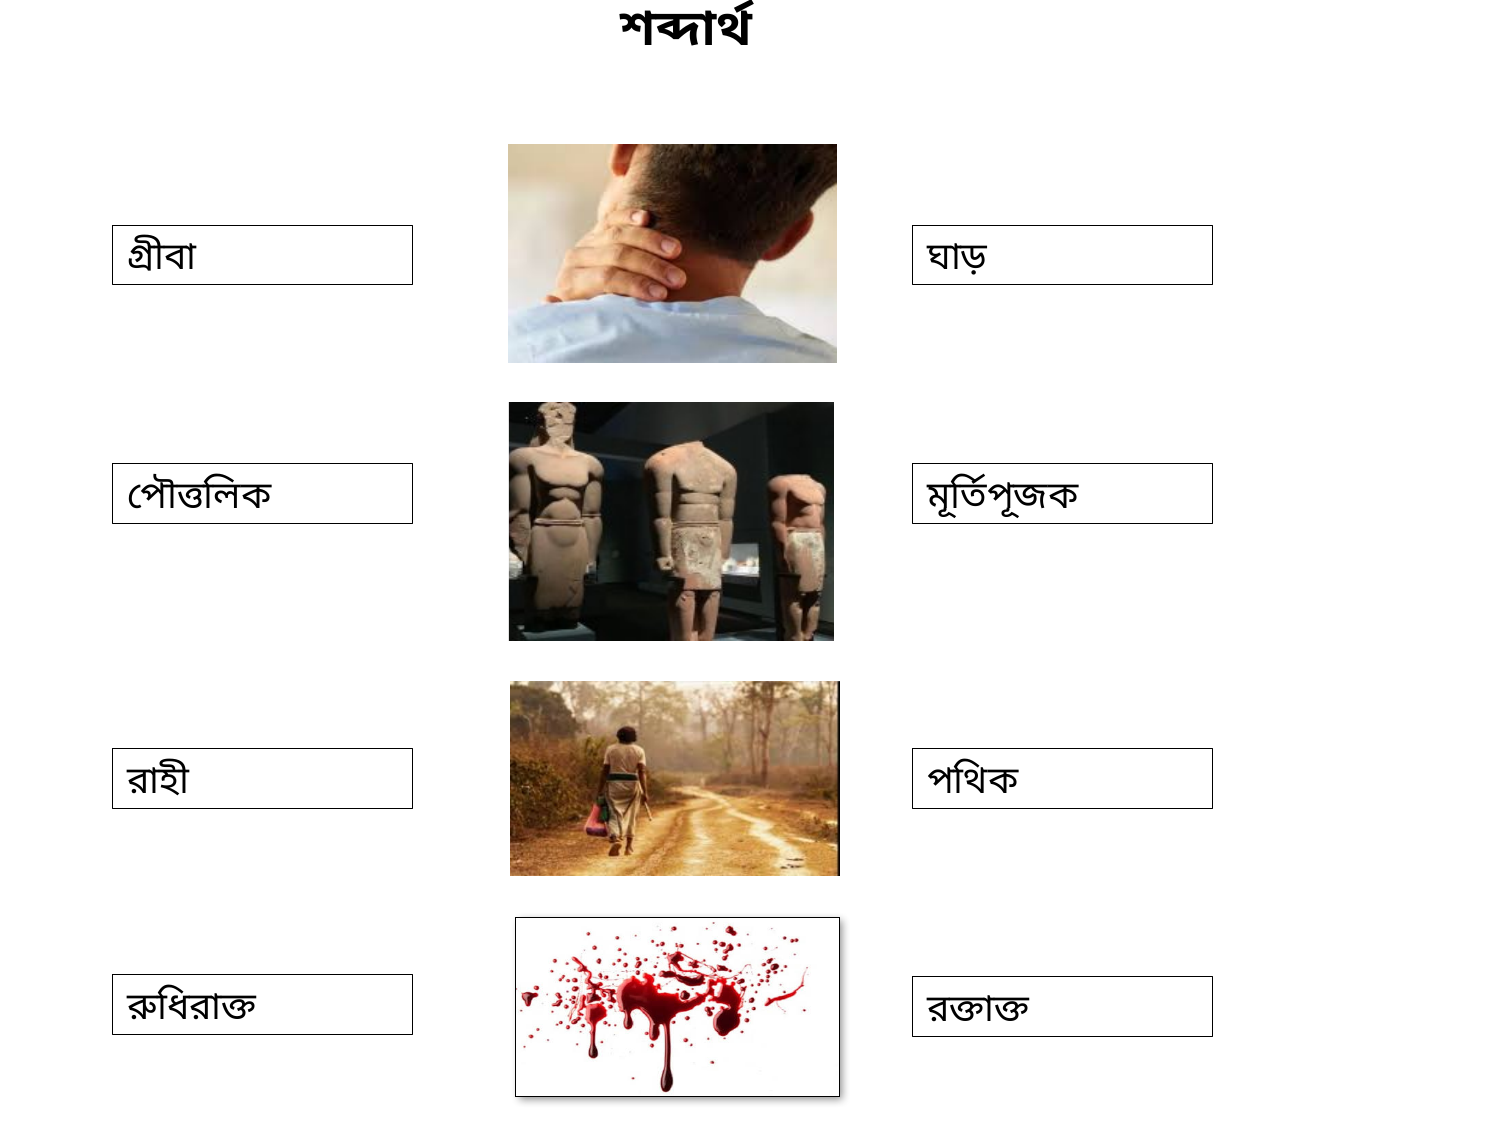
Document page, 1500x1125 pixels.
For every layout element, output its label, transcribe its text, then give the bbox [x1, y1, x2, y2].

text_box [112, 917, 840, 1097]
text_box রক্তাক্ত [912, 976, 1213, 1037]
text_box শব্দার্থ [361, 0, 1025, 63]
text_box মূর্তিপূজক [912, 463, 1213, 524]
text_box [112, 144, 837, 363]
text_box ঘাড় [912, 224, 1213, 285]
text_box পথিক [912, 748, 1213, 809]
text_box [112, 681, 840, 877]
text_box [112, 402, 835, 641]
